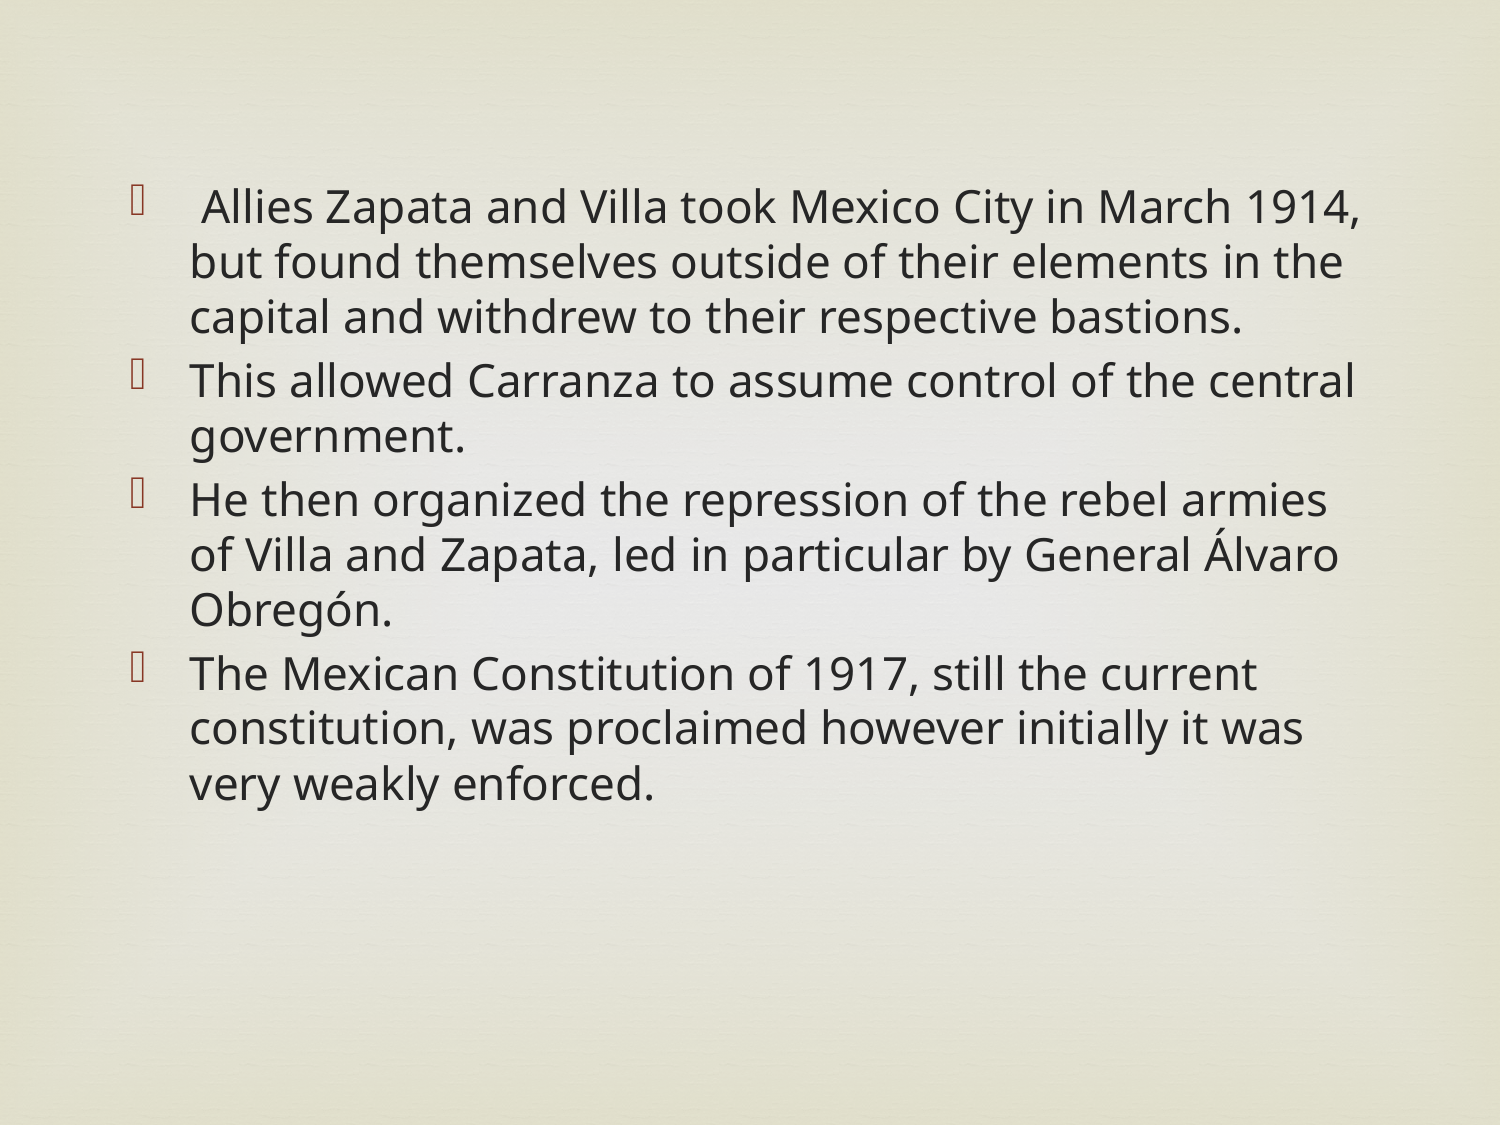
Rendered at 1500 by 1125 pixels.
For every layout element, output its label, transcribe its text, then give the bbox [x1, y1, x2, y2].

list Allies Zapata and Villa took Mexico City in March 1914, but found themselves outside of their elements in the capital and withdrew to their respective bastions. This allowed Carranza to assume control of the central government. He then organized the repression of the rebel armies of Villa and Zapata, led in particular by General Álvaro Obregón. The Mexican Constitution of 1917, still the current constitution, was proclaimed however initially it was very weakly enforced. [114, 170, 1386, 909]
